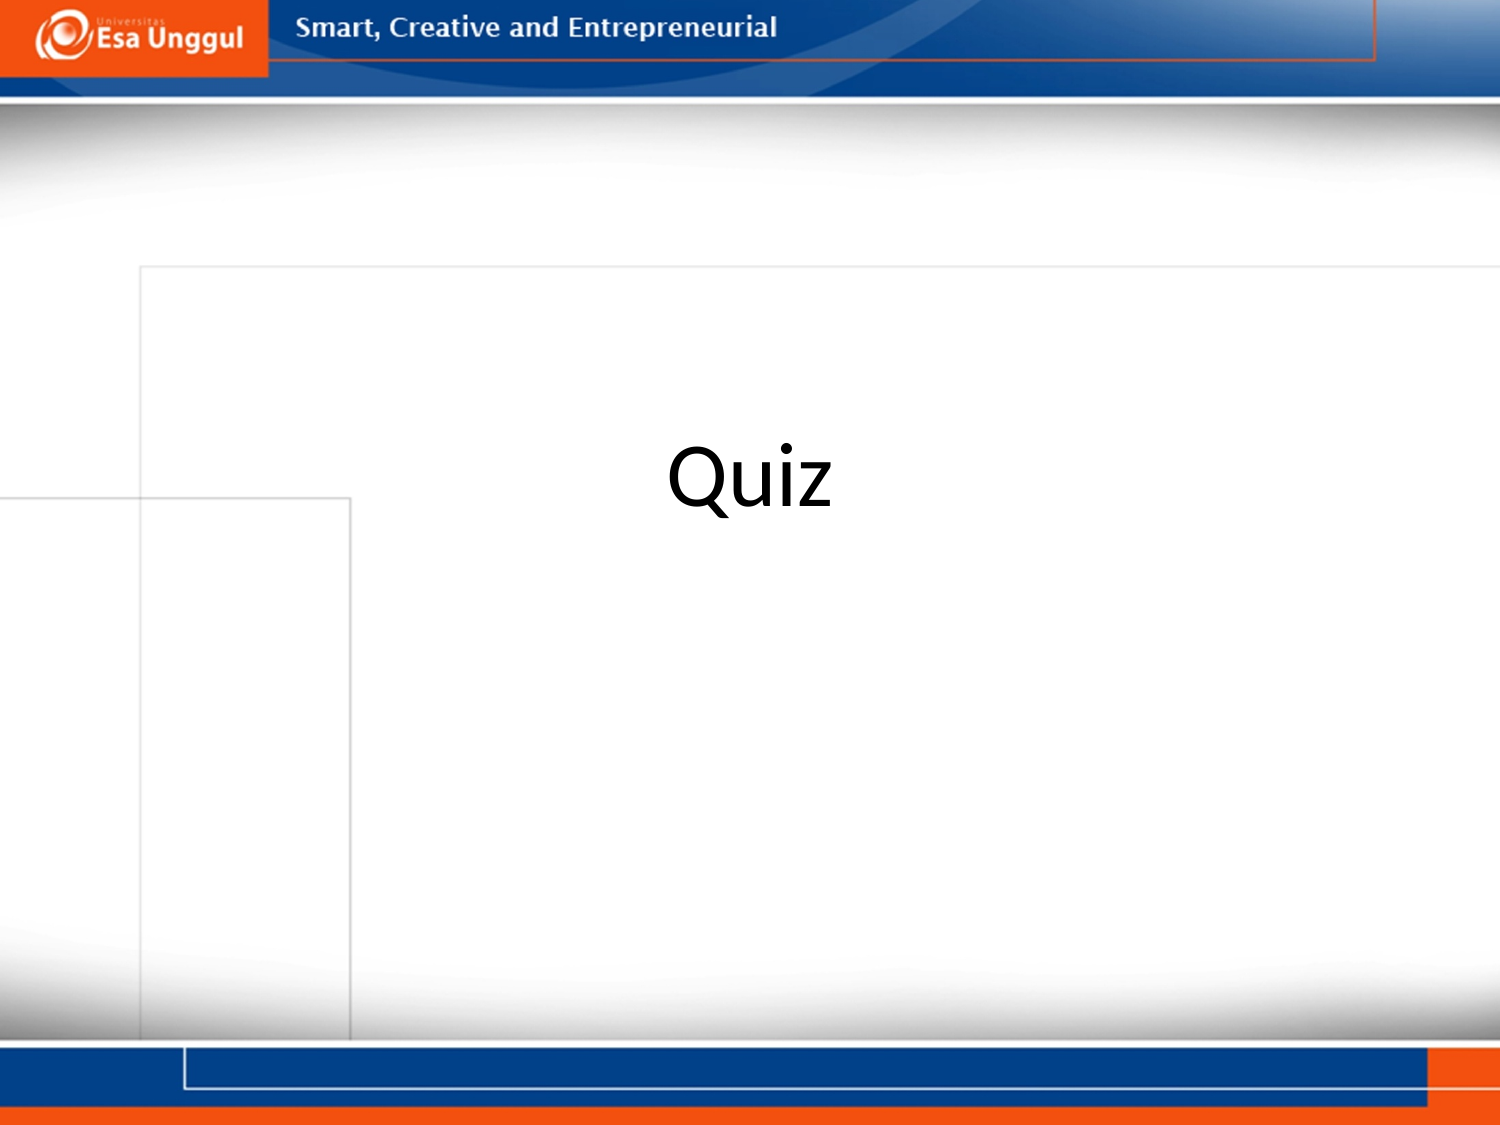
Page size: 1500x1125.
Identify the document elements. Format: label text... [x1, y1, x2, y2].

picture [0, 0, 1500, 1125]
title Quiz [112, 349, 1388, 591]
